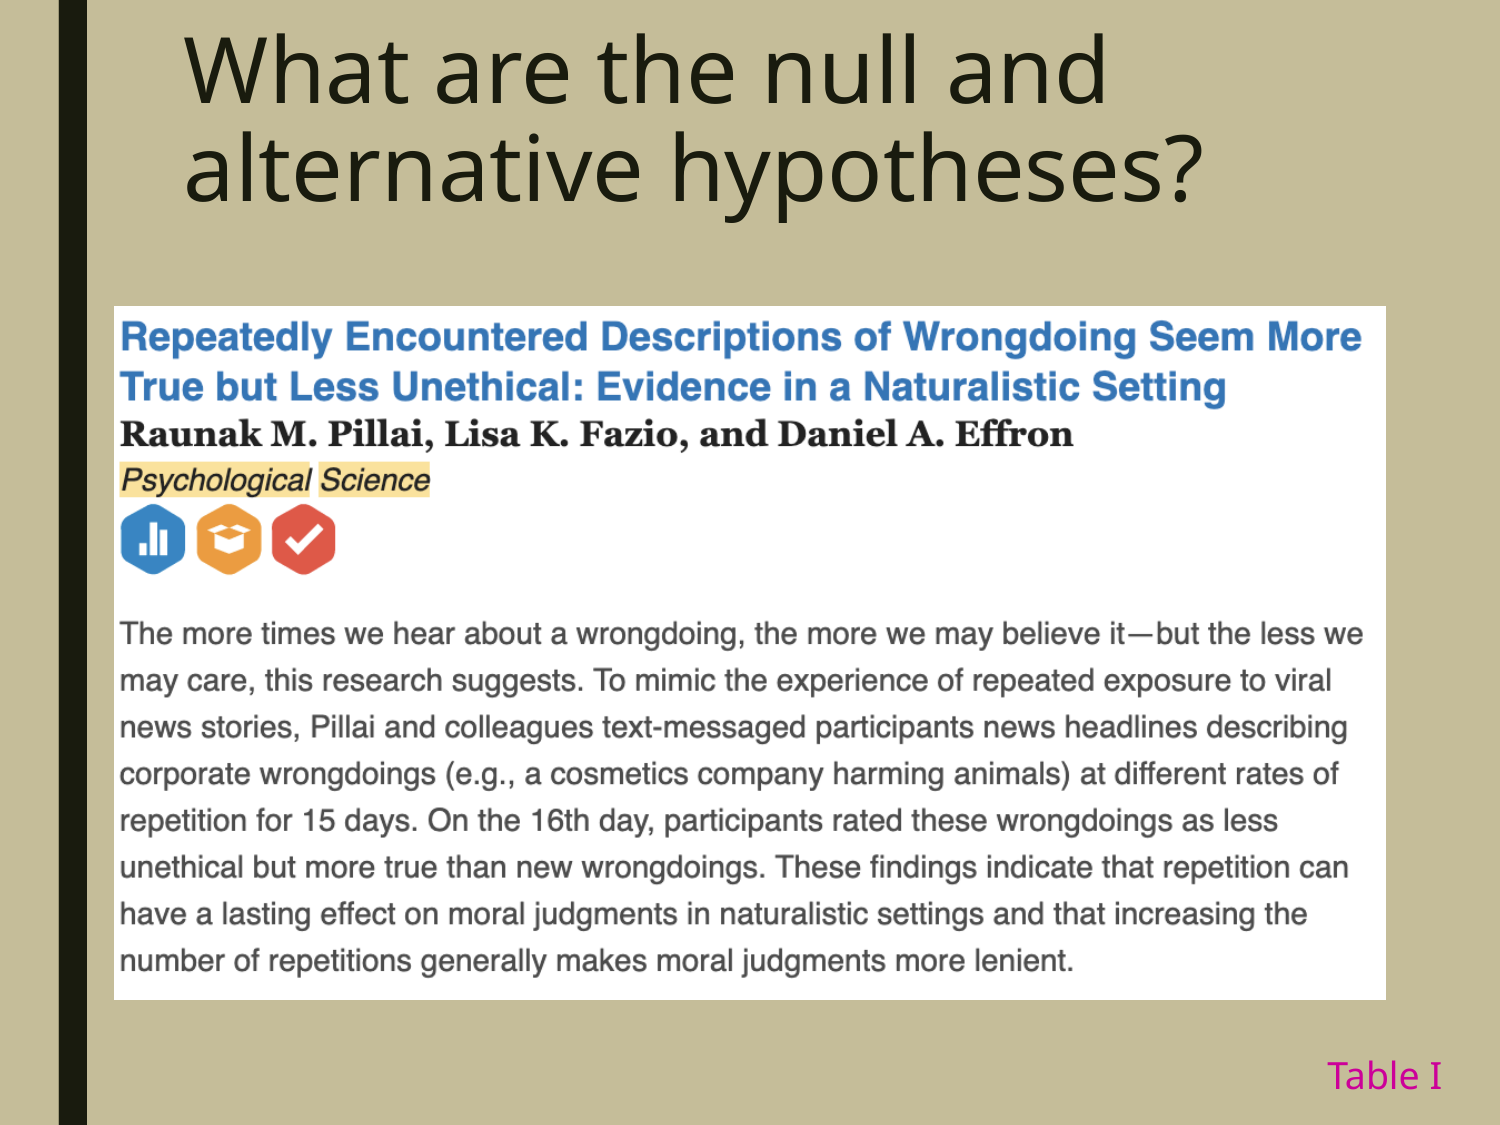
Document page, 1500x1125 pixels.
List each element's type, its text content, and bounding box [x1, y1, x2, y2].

picture [114, 306, 1386, 1000]
title What are the null and alternative hypotheses? [168, 17, 1351, 262]
text_box Table I [1312, 1044, 1488, 1105]
